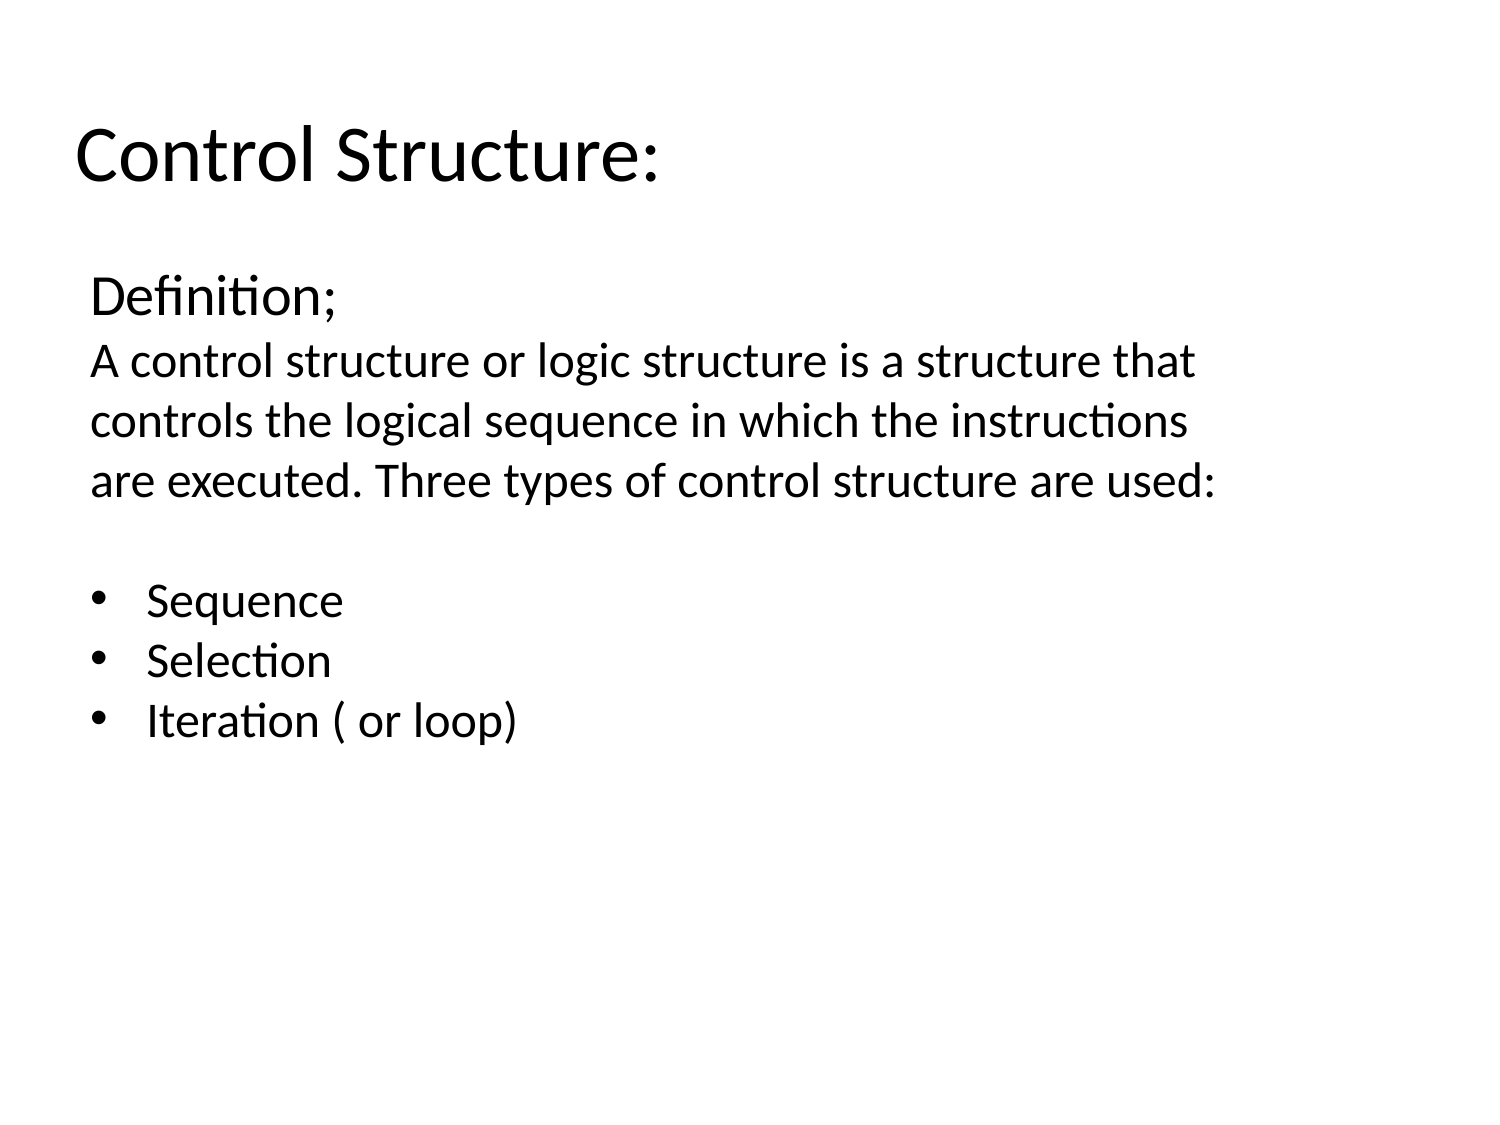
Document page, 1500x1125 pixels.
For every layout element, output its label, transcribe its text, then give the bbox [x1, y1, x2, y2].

title Control Structure: [60, 93, 1336, 206]
subtitle Definition; A control structure or logic structure is a structure that controls the logical sequence in which the instructions are executed. Three types of control structure are used: Sequence Selection Iteration ( or loop) [75, 249, 1263, 875]
